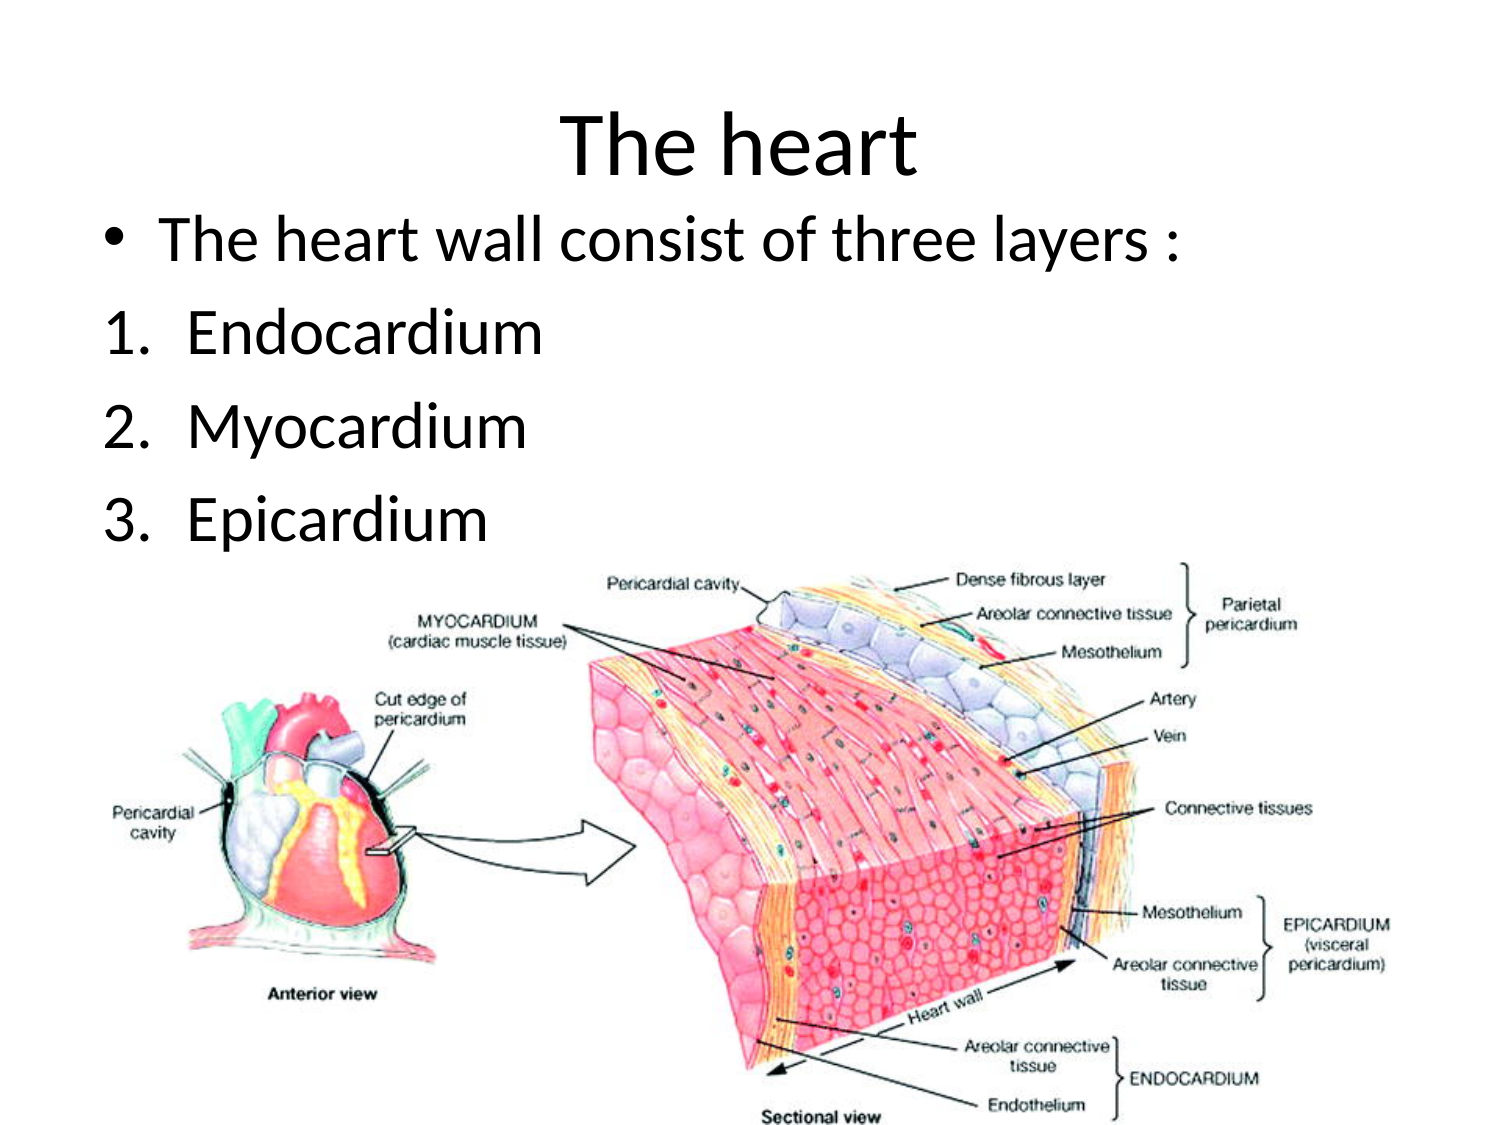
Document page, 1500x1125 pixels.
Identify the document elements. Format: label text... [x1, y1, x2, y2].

list The heart wall consist of three layers : Endocardium Myocardium Epicardium [87, 187, 1438, 600]
title The heart [75, 45, 1425, 233]
picture [112, 562, 1391, 1125]
